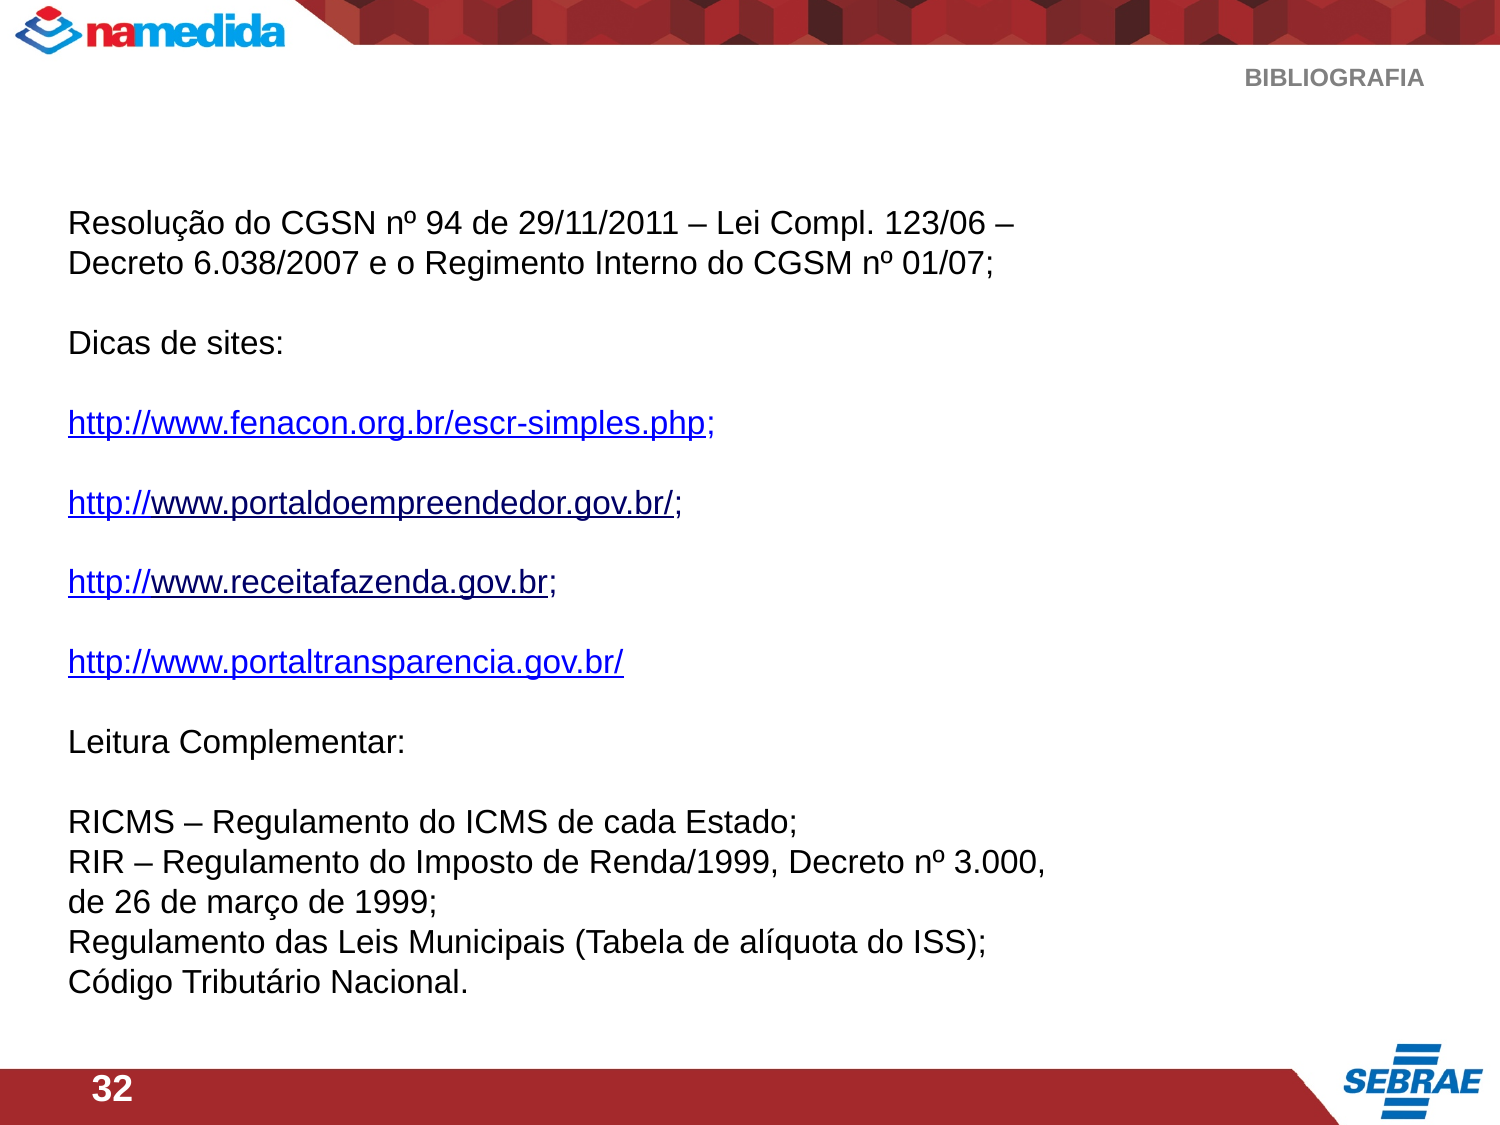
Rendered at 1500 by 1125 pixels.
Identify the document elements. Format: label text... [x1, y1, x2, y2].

text_box Resolução do CGSN nº 94 de 29/11/2011 – Lei Compl. 123/06 – Decreto 6.038/2007 e o Regimento Interno do CGSM nº 01/07; Dicas de sites: http://www.fenacon.org.br/escr-simples.php; http://www.portaldoempreendedor.gov.br/; http://www.receitafazenda.gov.br; http://www.portaltransparencia.gov.br/ Leitura Complementar: RICMS – Regulamento do ICMS de cada Estado; RIR – Regulamento do Imposto de Renda/1999, Decreto nº 3.000, de 26 de março de 1999; Regulamento das Leis Municipais (Tabela de alíquota do ISS); Código Tributário Nacional. [53, 148, 1428, 1008]
text_box BIBLIOGRAFIA [1163, 54, 1500, 100]
picture [0, 0, 1500, 1125]
slide_number 32 [76, 1058, 162, 1115]
